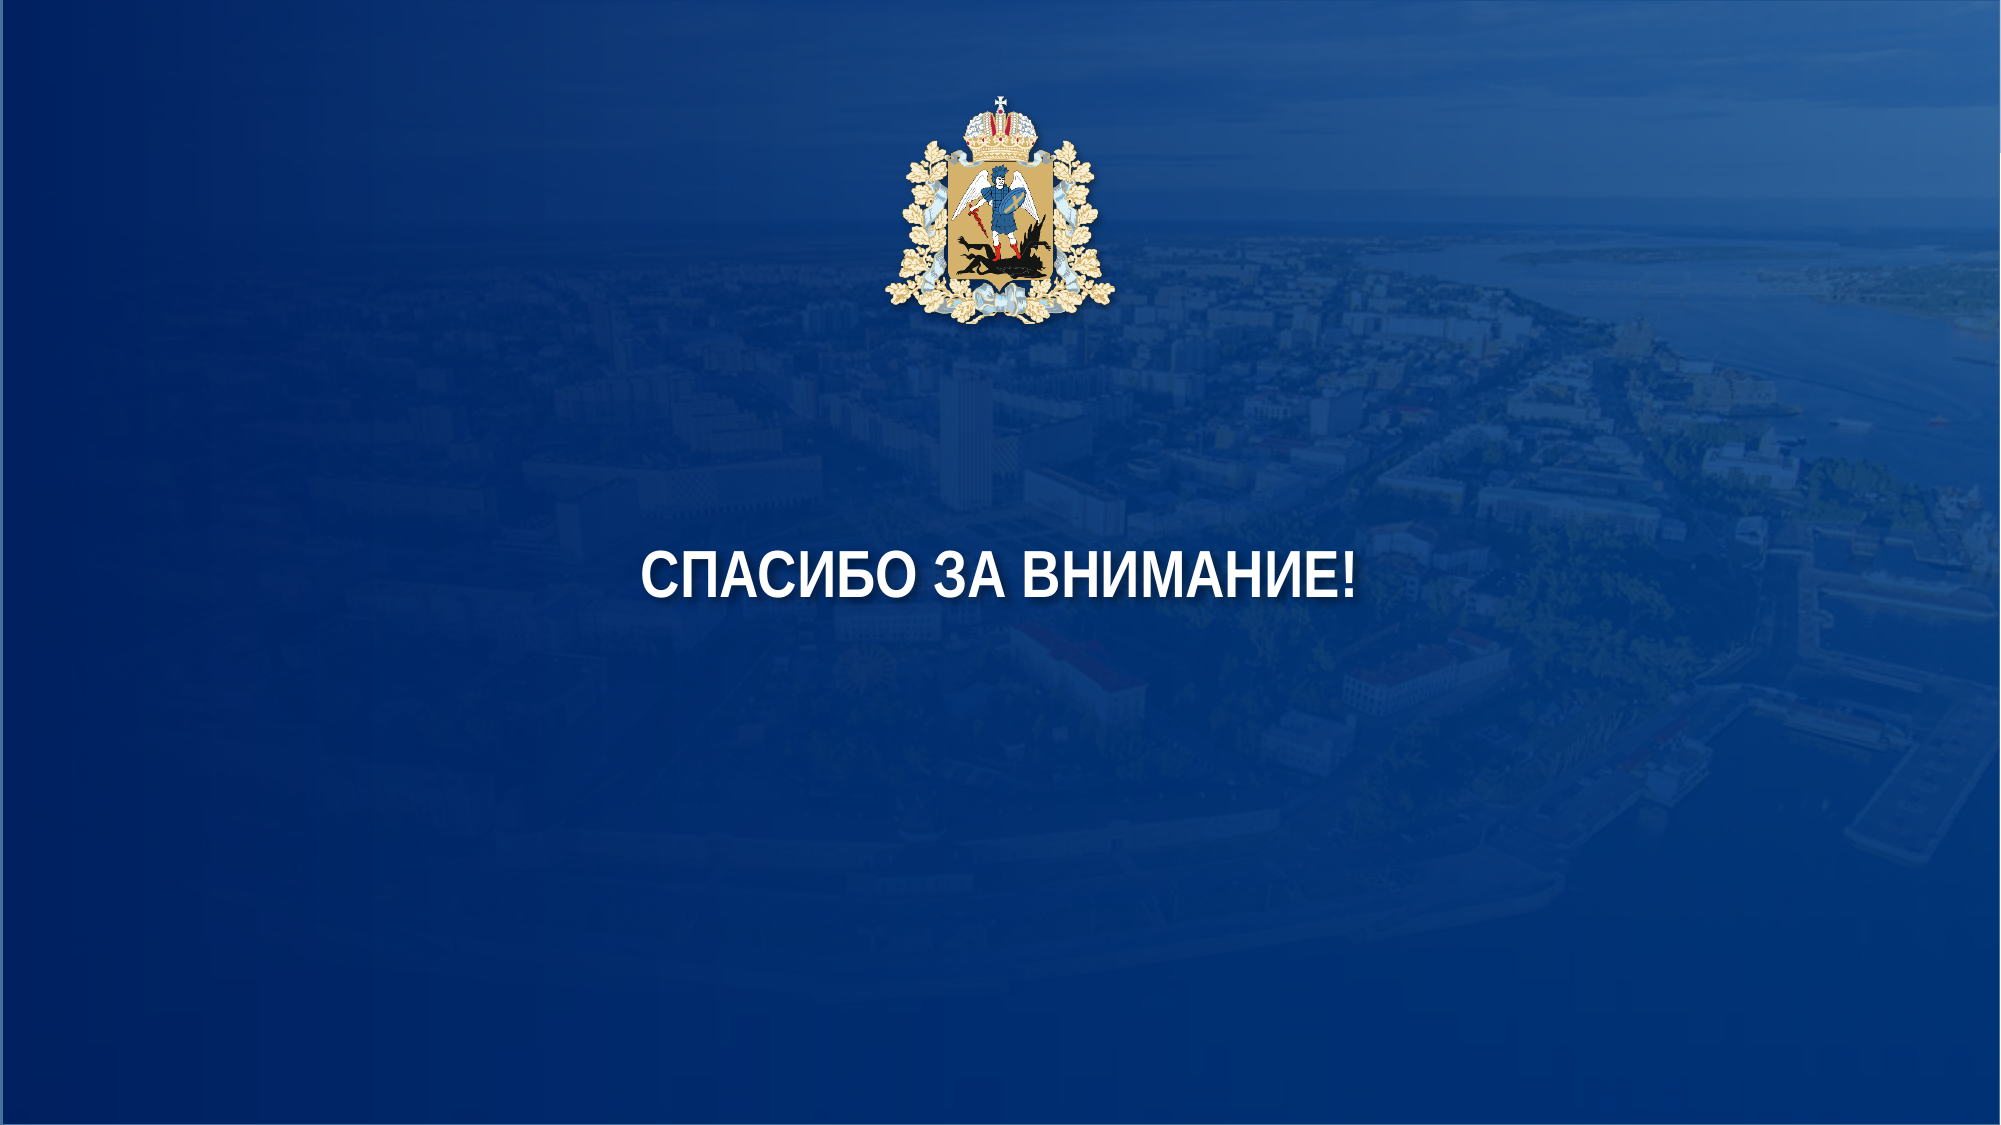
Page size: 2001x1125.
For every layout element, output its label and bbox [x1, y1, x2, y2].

text_box [1, 1121, 2000, 1125]
picture [0, 0, 2000, 1121]
